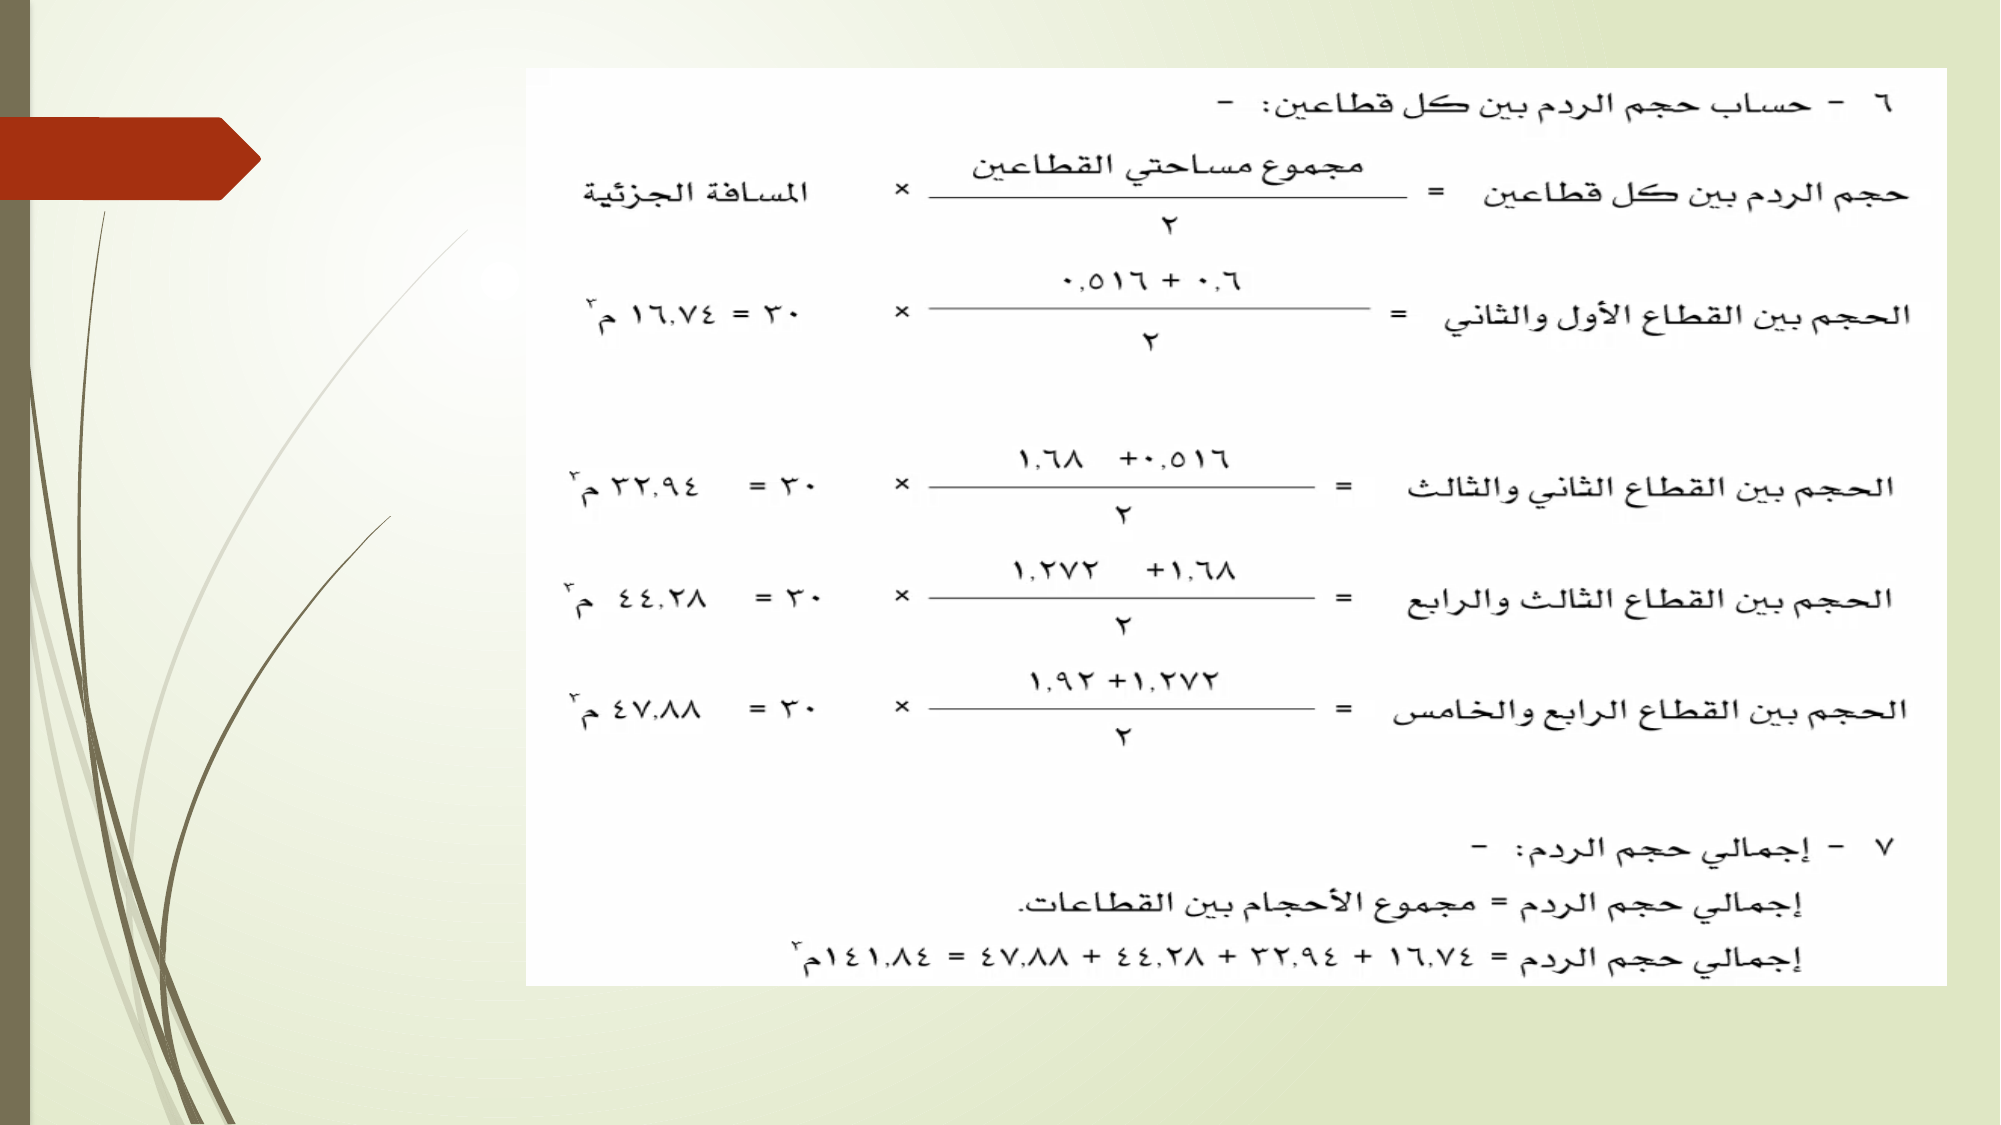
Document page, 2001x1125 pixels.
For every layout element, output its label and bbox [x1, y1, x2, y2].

picture [526, 68, 1948, 986]
